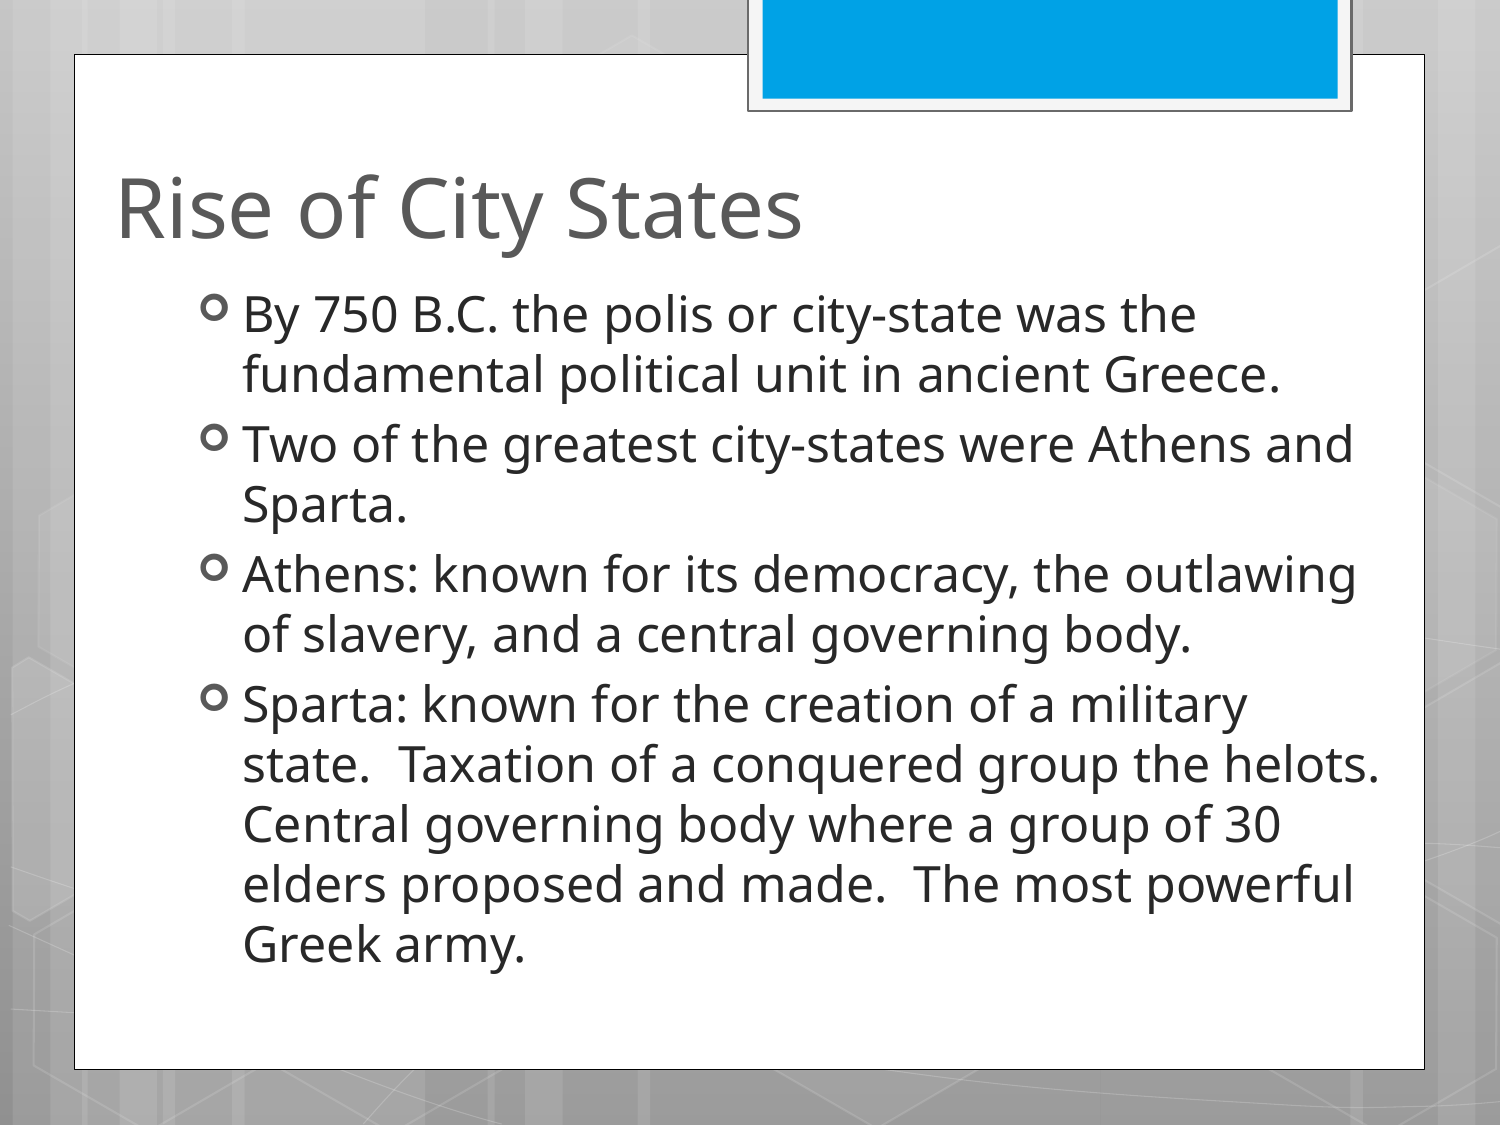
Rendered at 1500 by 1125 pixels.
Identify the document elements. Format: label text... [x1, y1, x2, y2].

list By 750 B.C. the polis or city-state was the fundamental political unit in ancient Greece. Two of the greatest city-states were Athens and Sparta. Athens: known for its democracy, the outlawing of slavery, and a central governing body. Sparta: known for the creation of a military state. Taxation of a conquered group the helots. Central governing body where a group of 30 elders proposed and made. The most powerful Greek army. [171, 275, 1400, 1050]
title Rise of City States [99, 75, 1253, 263]
